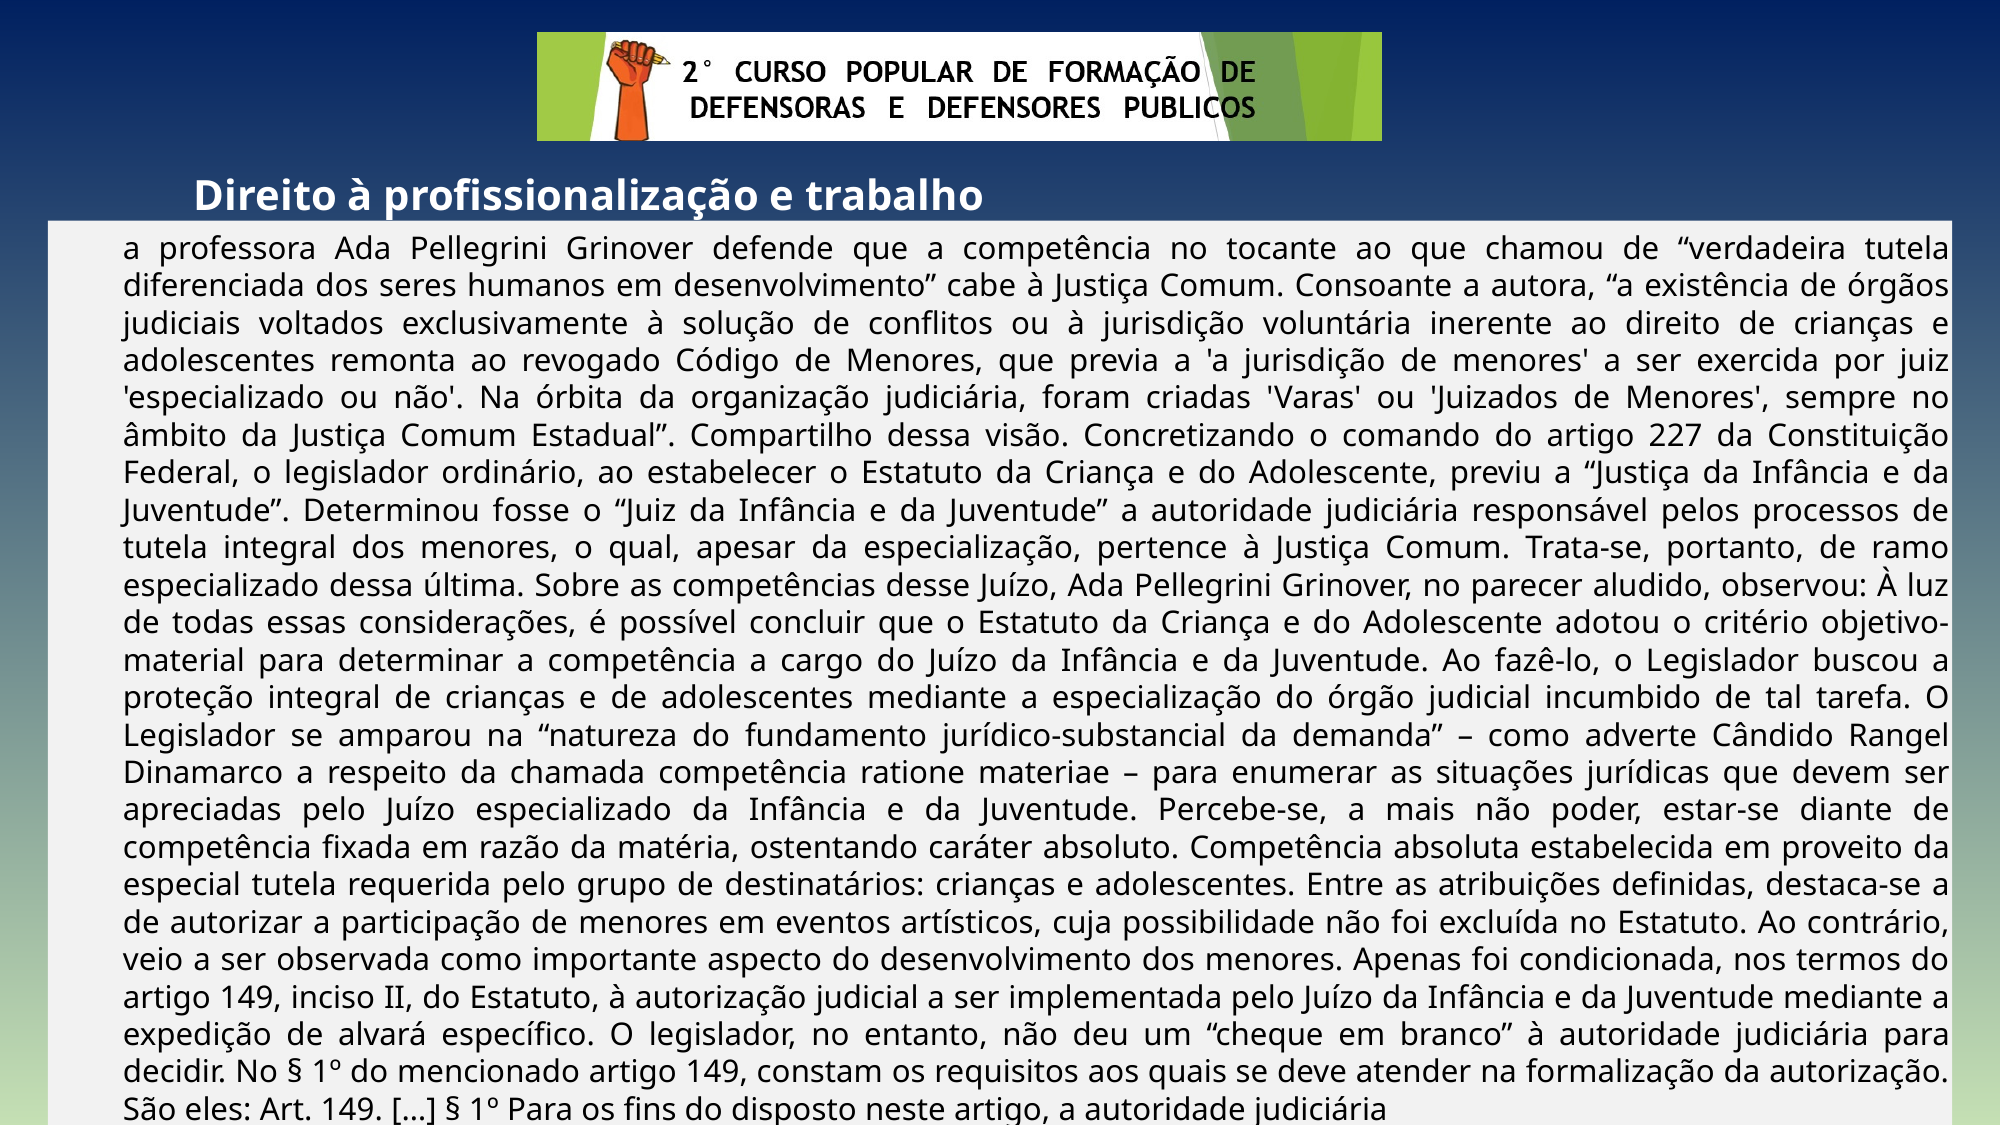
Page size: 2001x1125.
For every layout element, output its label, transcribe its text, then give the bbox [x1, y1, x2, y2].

text_box a professora Ada Pellegrini Grinover defende que a competência no tocante ao que chamou de “verdadeira tutela diferenciada dos seres humanos em desenvolvimento” cabe à Justiça Comum. Consoante a autora, “a existência de órgãos judiciais voltados exclusivamente à solução de conflitos ou à jurisdição voluntária inerente ao direito de crianças e adolescentes remonta ao revogado Código de Menores, que previa a 'a jurisdição de menores' a ser exercida por juiz 'especializado ou não'. Na órbita da organização judiciária, foram criadas 'Varas' ou 'Juizados de Menores', sempre no âmbito da Justiça Comum Estadual”. Compartilho dessa visão. Concretizando o comando do artigo 227 da Constituição Federal, o legislador ordinário, ao estabelecer o Estatuto da Criança e do Adolescente, previu a “Justiça da Infância e da Juventude”. Determinou fosse o “Juiz da Infância e da Juventude” a autoridade judiciária responsável pelos processos de tutela integral dos menores, o qual, apesar da especialização, pertence à Justiça Comum. Trata-se, portanto, de ramo especializado dessa última. Sobre as competências desse Juízo, Ada Pellegrini Grinover, no parecer aludido, observou: À luz de todas essas considerações, é possível concluir que o Estatuto da Criança e do Adolescente adotou o critério objetivo-material para determinar a competência a cargo do Juízo da Infância e da Juventude. Ao fazê-lo, o Legislador buscou a proteção integral de crianças e de adolescentes mediante a especialização do órgão judicial incumbido de tal tarefa. O Legislador se amparou na “natureza do fundamento jurídico-substancial da demanda” – como adverte Cândido Rangel Dinamarco a respeito da chamada competência ratione materiae – para enumerar as situações jurídicas que devem ser apreciadas pelo Juízo especializado da Infância e da Juventude. Percebe-se, a mais não poder, estar-se diante de competência fixada em razão da matéria, ostentando caráter absoluto. Competência absoluta estabelecida em proveito da especial tutela requerida pelo grupo de destinatários: crianças e adolescentes. Entre as atribuições definidas, destaca-se a de autorizar a participação de menores em eventos artísticos, cuja possibilidade não foi excluída no Estatuto. Ao contrário, veio a ser observada como importante aspecto do desenvolvimento dos menores. Apenas foi condicionada, nos termos do artigo 149, inciso II, do Estatuto, à autorização judicial a ser implementada pelo Juízo da Infância e da Juventude mediante a expedição de alvará específico. O legislador, no entanto, não deu um “cheque em branco” à autoridade judiciária para decidir. No § 1º do mencionado artigo 149, constam os requisitos aos quais se deve atender na formalização da autorização. São eles: Art. 149. […] § 1º Para os fins do disposto neste artigo, a autoridade judiciária [47, 220, 1953, 1125]
text_box Direito à profissionalização e trabalho [193, 161, 1807, 220]
picture [537, 32, 1382, 141]
